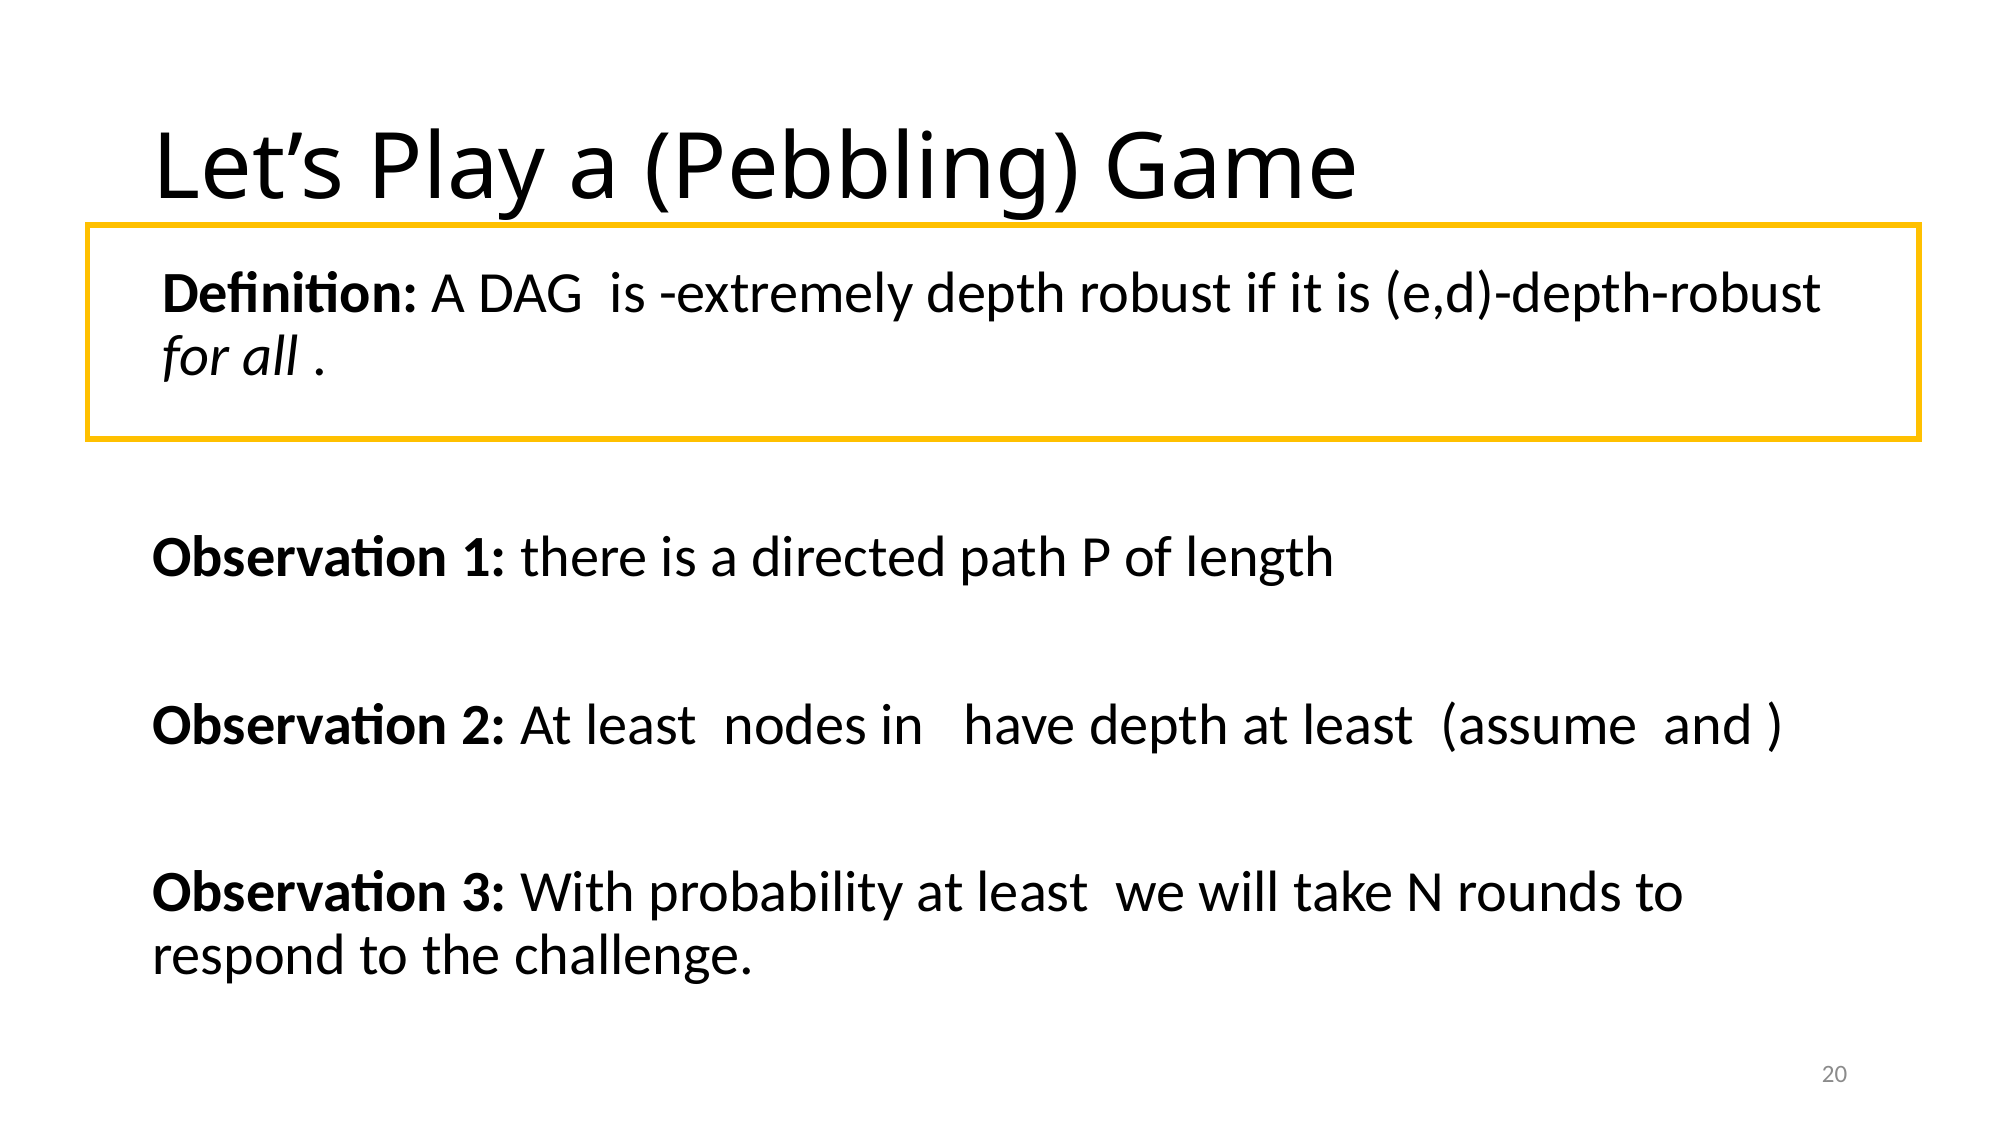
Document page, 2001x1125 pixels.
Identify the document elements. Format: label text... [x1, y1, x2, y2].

text_box [86, 224, 1920, 440]
title Let’s Play a (Pebbling) Game [137, 59, 1863, 224]
slide_number 20 [1412, 1042, 1863, 1103]
